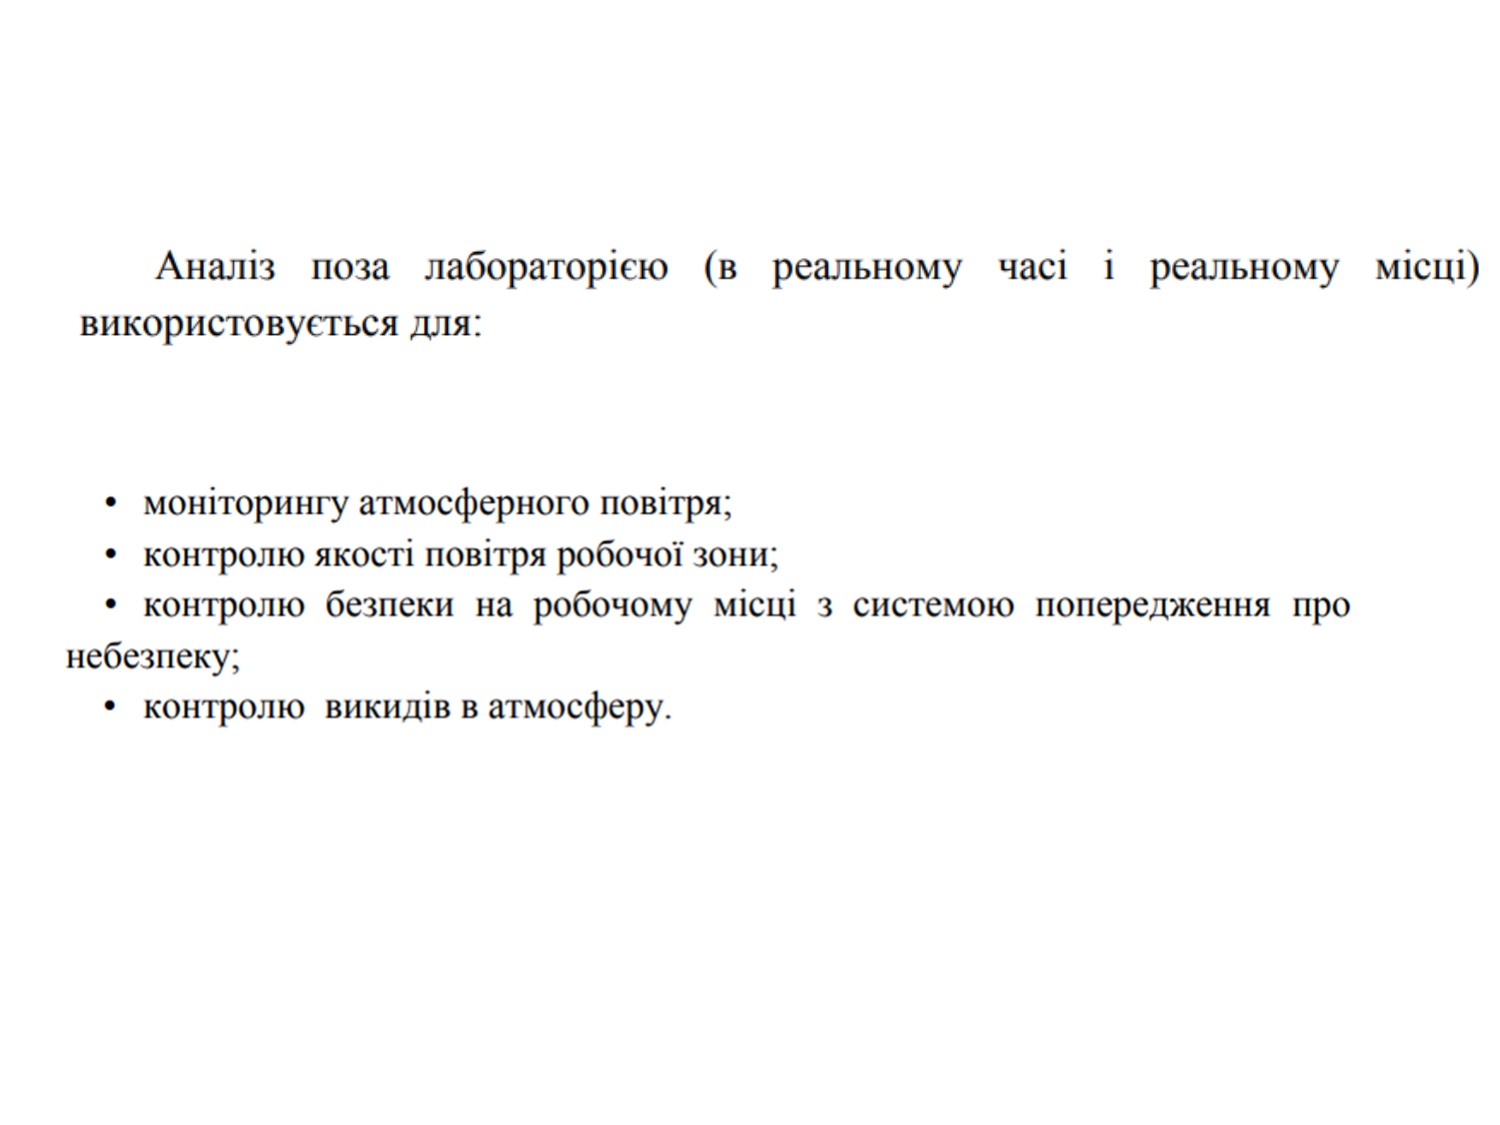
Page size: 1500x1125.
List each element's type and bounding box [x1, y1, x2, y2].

picture [35, 219, 1500, 361]
list [34, 420, 1382, 729]
